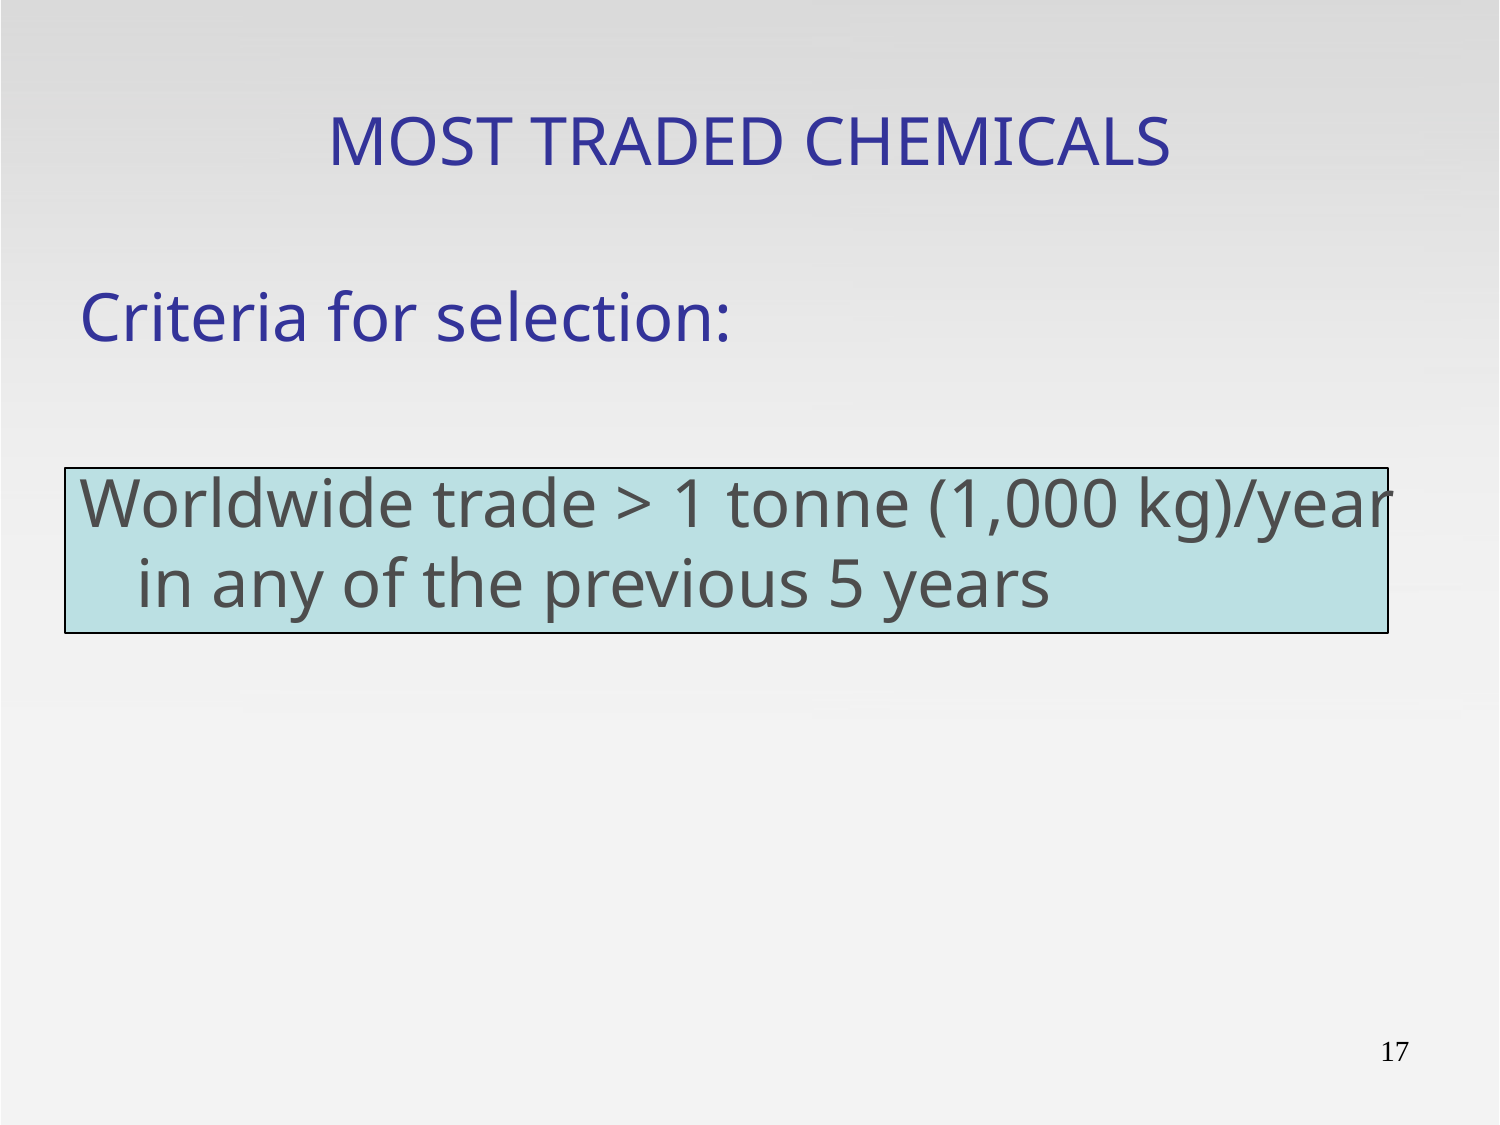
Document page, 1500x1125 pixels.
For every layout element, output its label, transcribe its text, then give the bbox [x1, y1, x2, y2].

slide_number 17 [1074, 1024, 1426, 1103]
title MOST TRADED CHEMICALS [74, 44, 1426, 233]
list Criteria for selection: Worldwide trade > 1 tonne (1,000 kg)/year in any of the previous 5 years [64, 266, 1460, 1015]
picture [0, 0, 1500, 1125]
